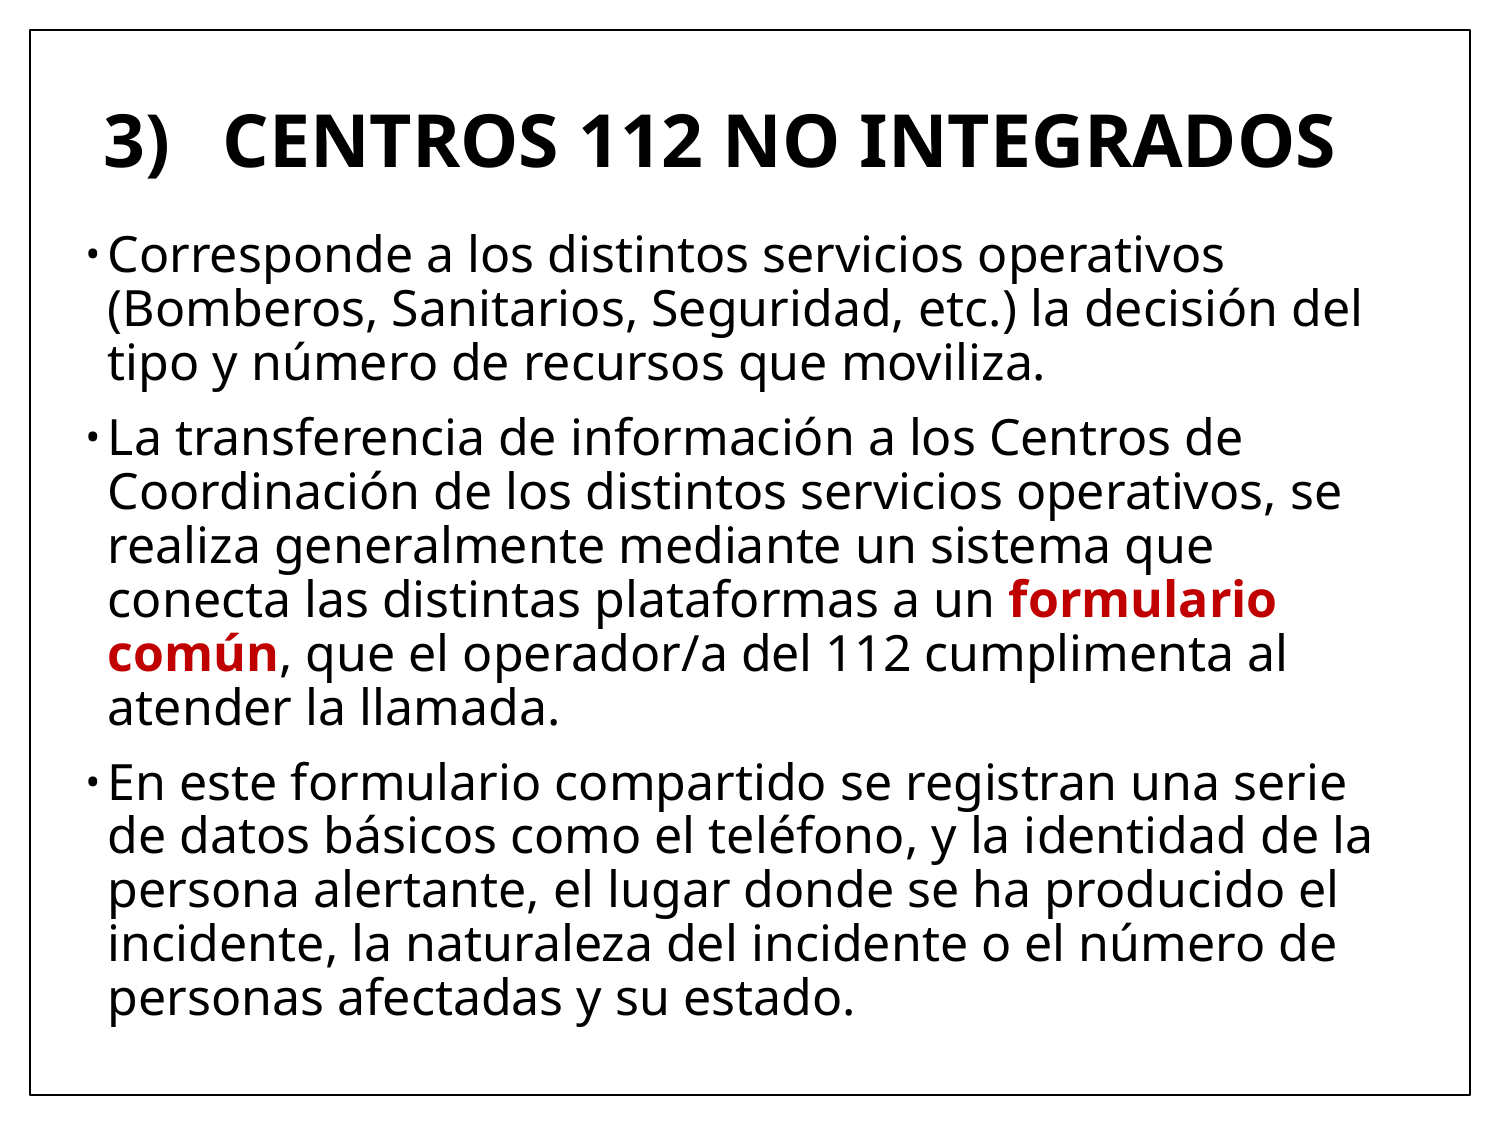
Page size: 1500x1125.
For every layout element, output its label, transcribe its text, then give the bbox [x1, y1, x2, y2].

list Corresponde a los distintos servicios operativos (Bomberos, Sanitarios, Seguridad, etc.) la decisión del tipo y número de recursos que moviliza. La transferencia de información a los Centros de Coordinación de los distintos servicios operativos, se realiza generalmente mediante un sistema que conecta las distintas plataformas a un formulario común, que el operador/a del 112 cumplimenta al atender la llamada. En este formulario compartido se registran una serie de datos básicos como el teléfono, y la identidad de la persona alertante, el lugar donde se ha producido el incidente, la naturaleza del incidente o el número de personas afectadas y su estado. [64, 221, 1412, 1059]
title CENTROS 112 NO INTEGRADOS [88, 66, 1400, 221]
